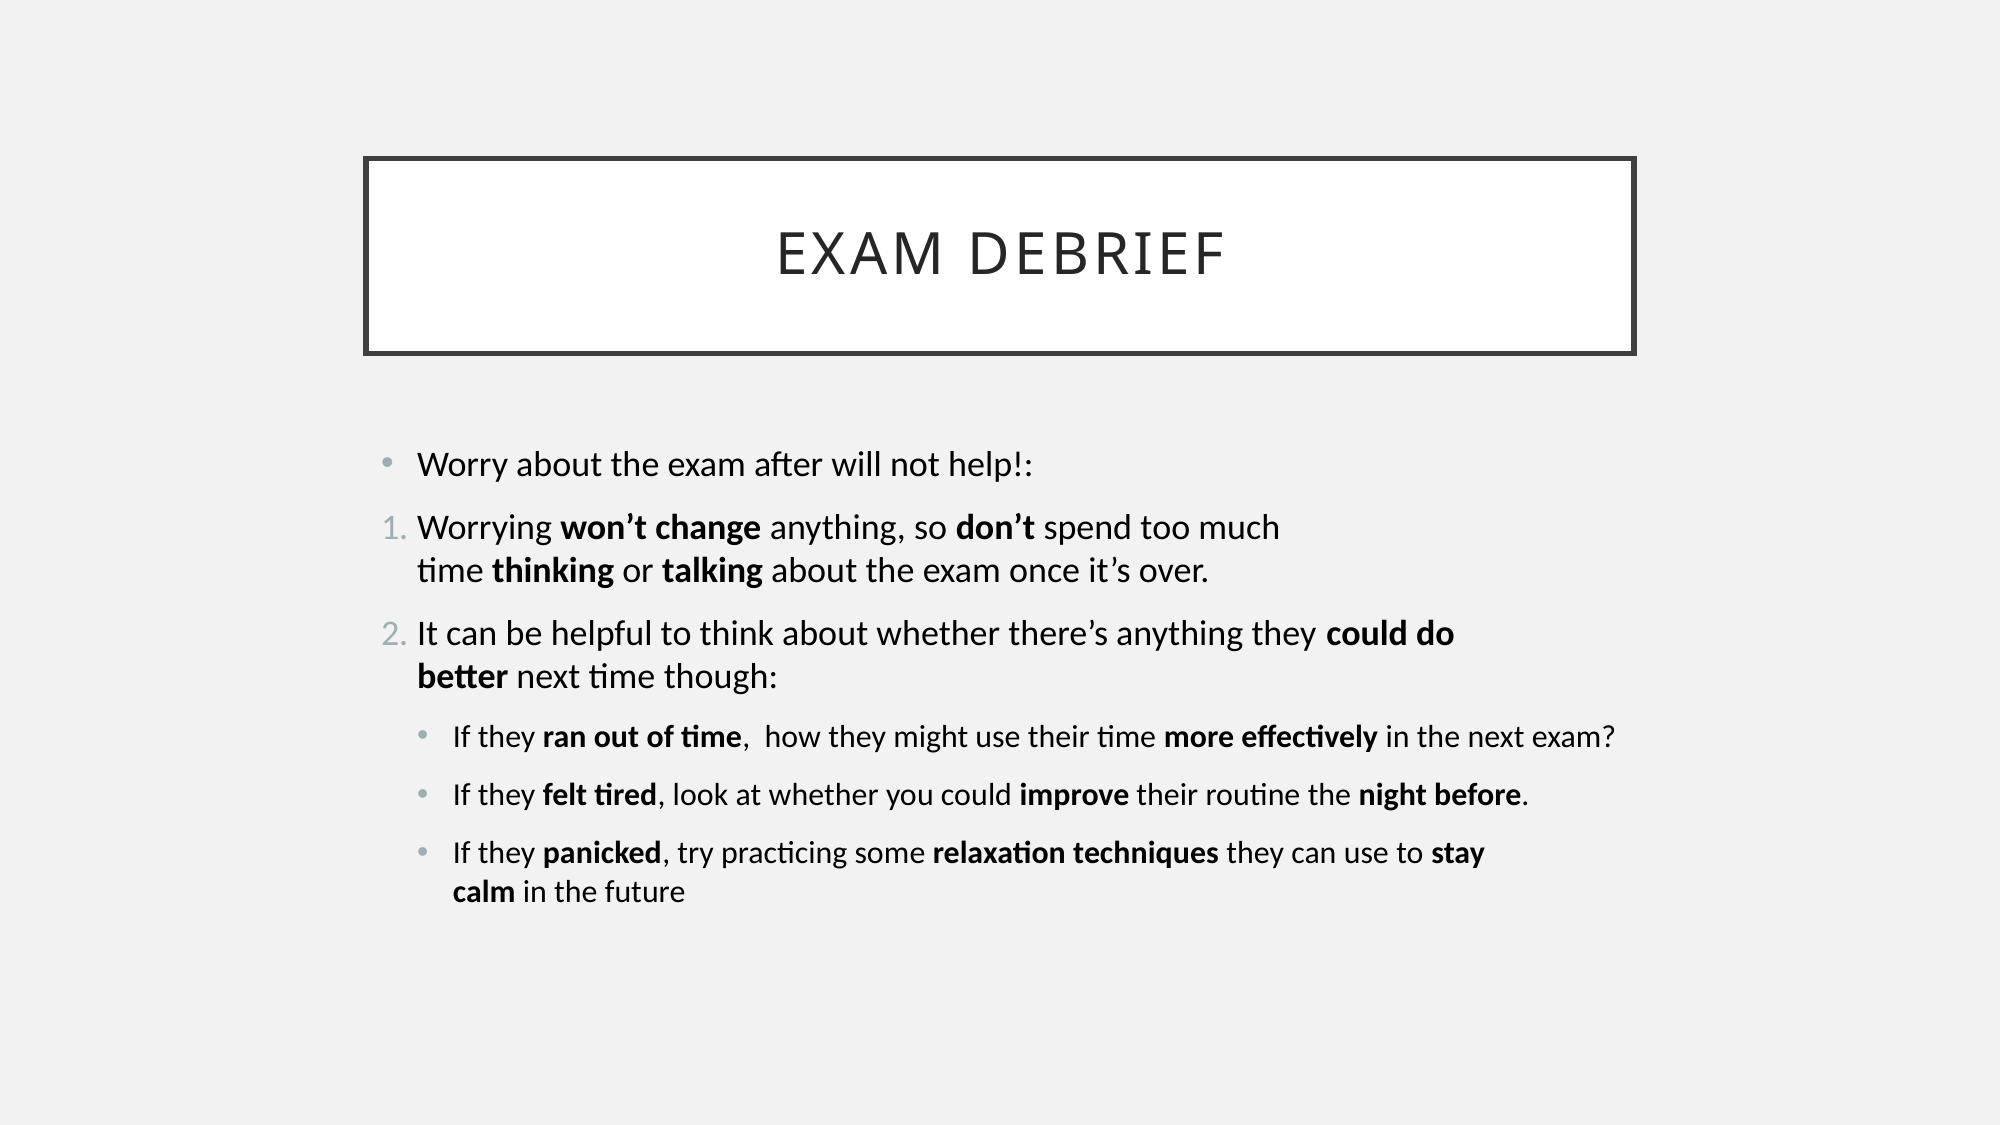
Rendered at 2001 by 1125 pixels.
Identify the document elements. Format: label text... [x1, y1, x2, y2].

list Worry about the exam after will not help!:​ Worrying won’t change anything, so don’t spend too much time thinking or talking about the exam once it’s over.​ It can be helpful to think about whether there’s anything they could do better next time though:​ If they ran out of time, how they might use their time more effectively in the next exam? If they felt tired, look at whether you could improve their routine the night before.​ If they panicked, try practicing some relaxation techniques they can use to stay calm in the future [366, 432, 1634, 942]
title Exam debrief [363, 156, 1637, 356]
